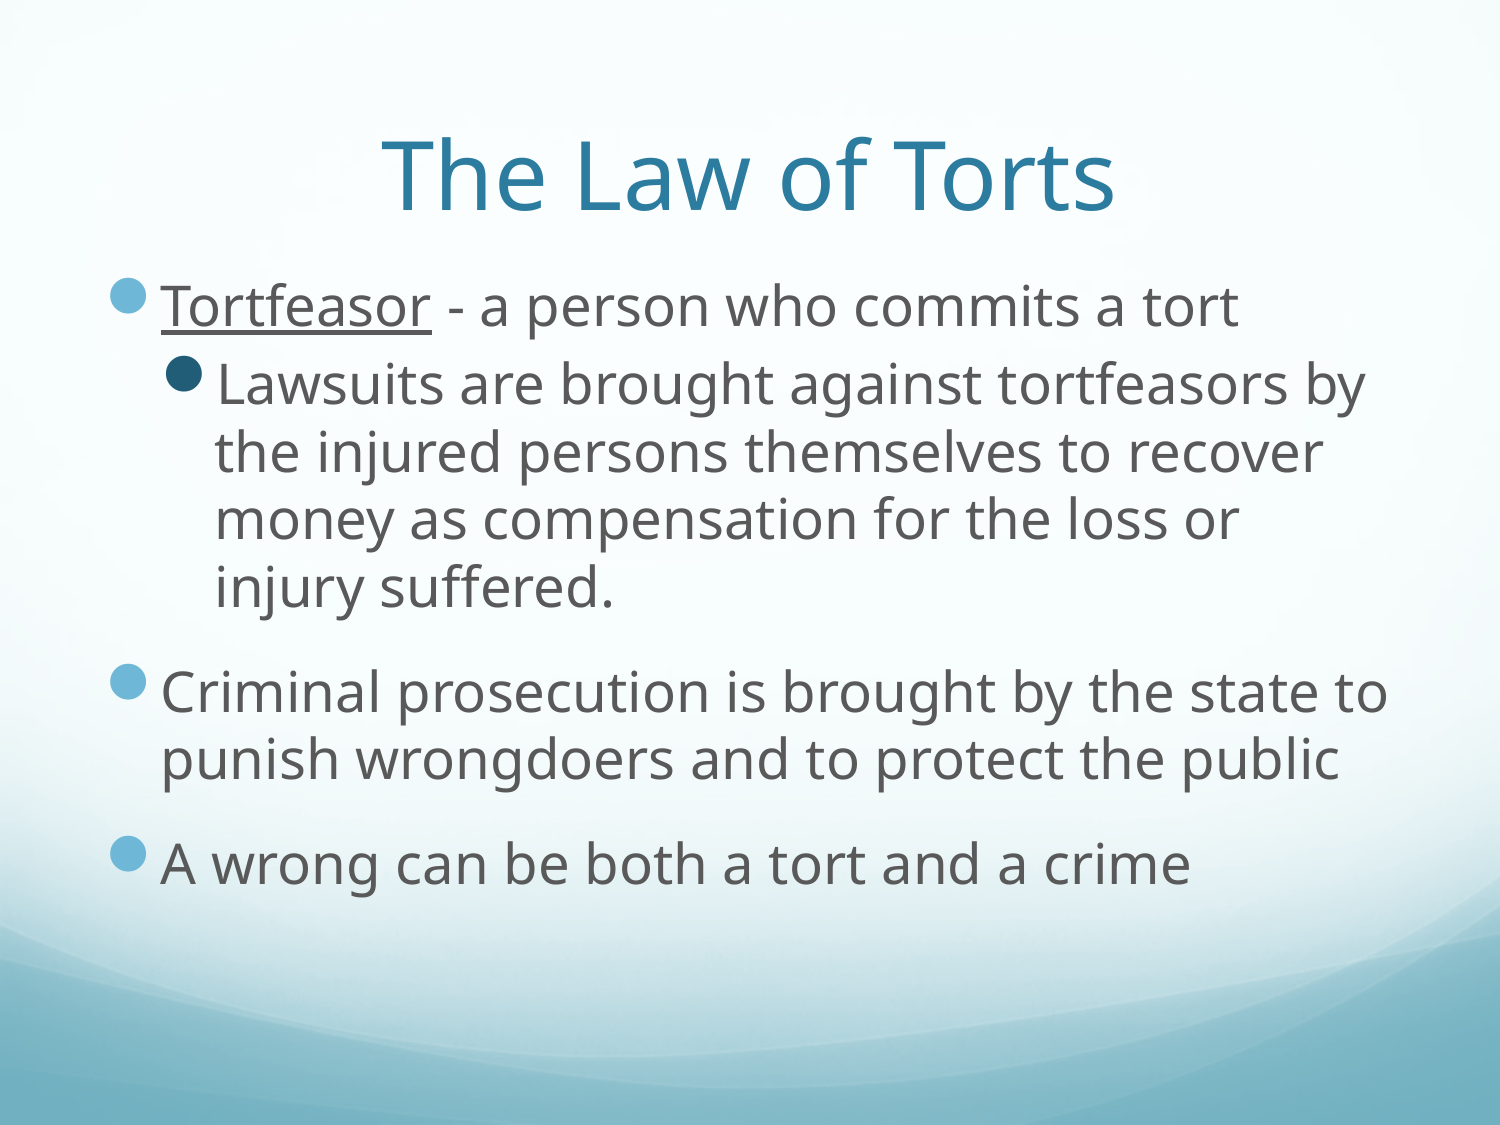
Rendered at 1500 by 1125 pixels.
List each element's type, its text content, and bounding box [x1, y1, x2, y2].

title The Law of Torts [90, 17, 1410, 237]
list Tortfeasor - a person who commits a tort Lawsuits are brought against tortfeasors by the injured persons themselves to recover money as compensation for the loss or injury suffered. Criminal prosecution is brought by the state to punish wrongdoers and to protect the public A wrong can be both a tort and a crime [90, 262, 1410, 975]
